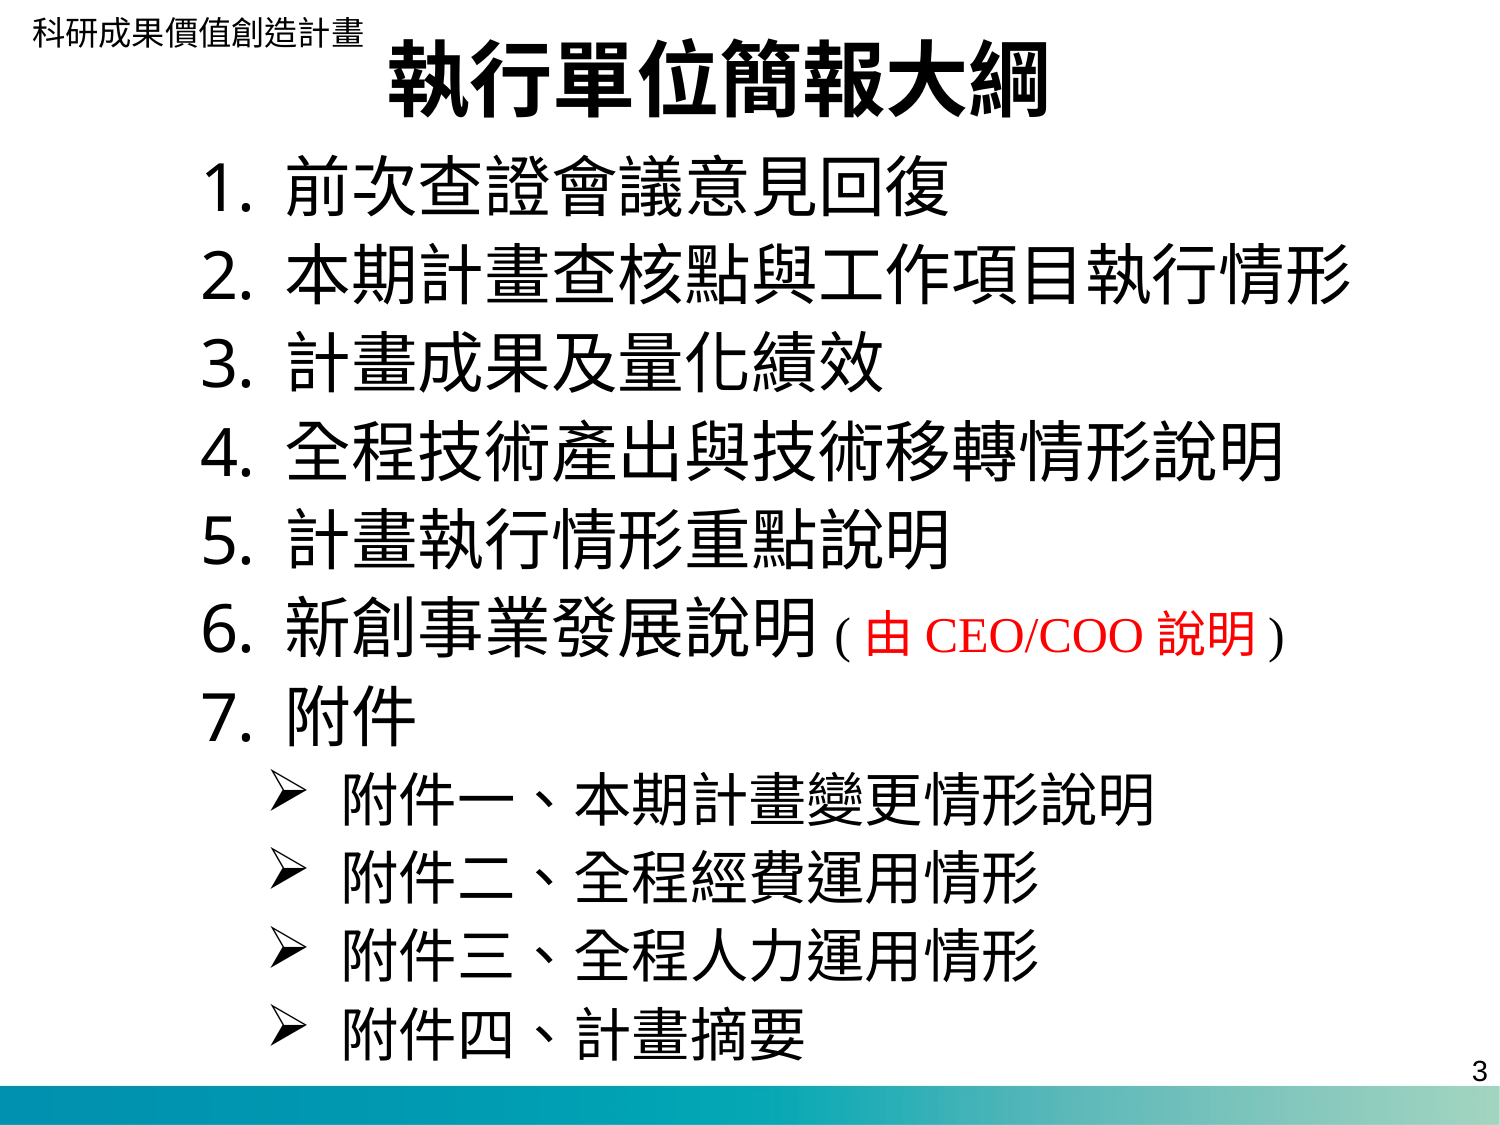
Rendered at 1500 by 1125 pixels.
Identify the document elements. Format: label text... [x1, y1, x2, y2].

slide_number 2 [1352, 1044, 1500, 1124]
text_box 前次查證會議意見回復 本期計畫查核點與工作項目執行情形 計畫成果及量化績效 全程技術產出與技術移轉情形說明 計畫執行情形重點說明 新創事業發展說明(由CEO/COO說明) 附件 附件一、本期計畫變更情形說明 附件二、全程經費運用情形 附件三、全程人力運用情形 附件四、計畫摘要 [185, 137, 1423, 905]
picture [0, 0, 1500, 1125]
title 執行單位簡報大綱 [147, 19, 1292, 135]
